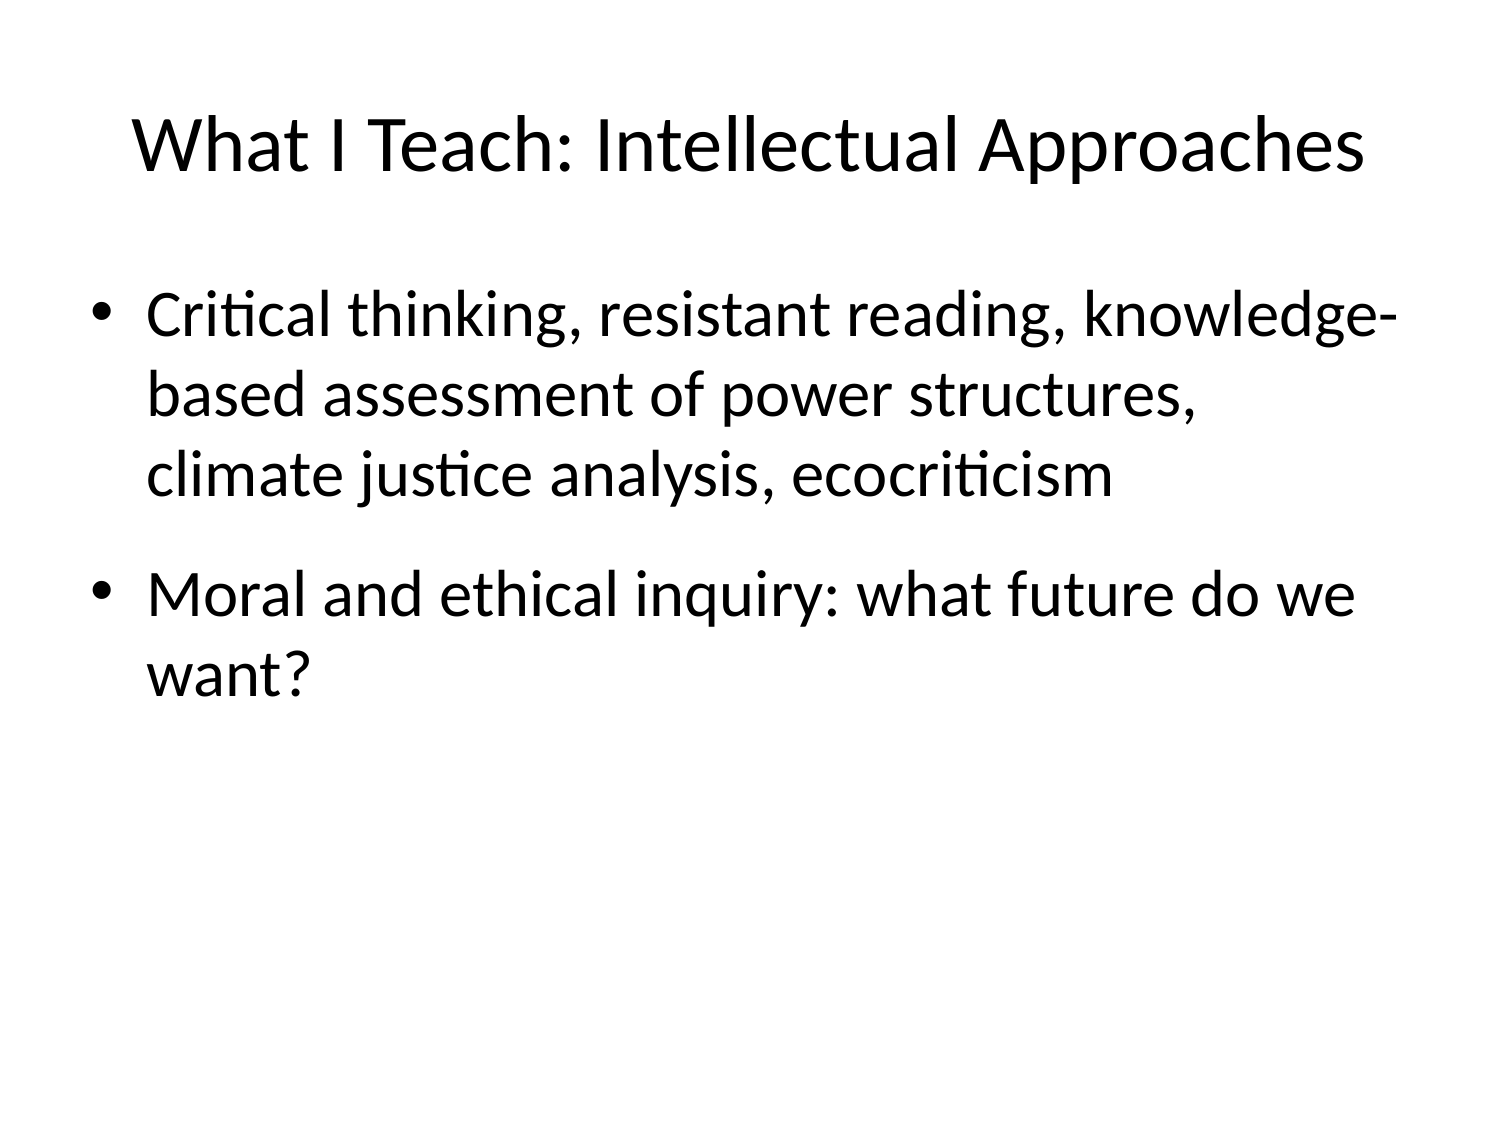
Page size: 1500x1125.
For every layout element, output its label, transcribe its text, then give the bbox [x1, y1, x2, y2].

list Critical thinking, resistant reading, knowledge-based assessment of power structures, climate justice analysis, ecocriticism Moral and ethical inquiry: what future do we want? [75, 262, 1425, 1005]
title What I Teach: Intellectual Approaches [75, 45, 1425, 233]
